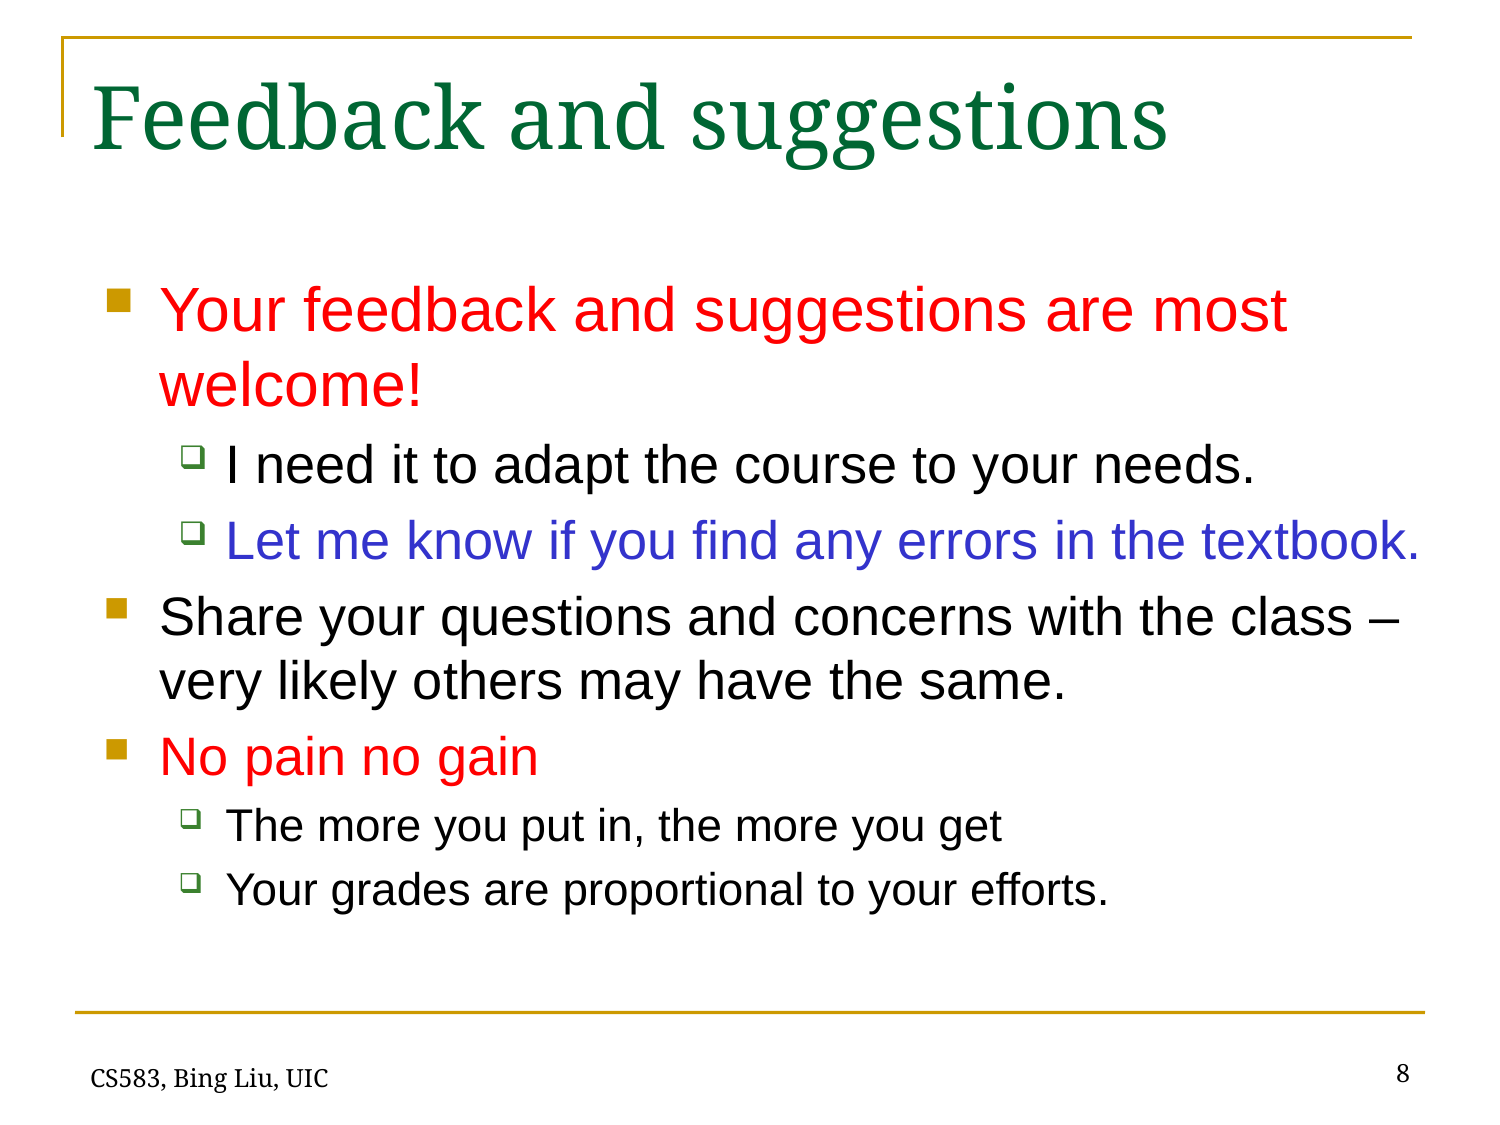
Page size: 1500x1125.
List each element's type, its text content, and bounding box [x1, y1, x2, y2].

title Feedback and suggestions [76, 54, 1451, 295]
list Your feedback and suggestions are most welcome! I need it to adapt the course to your needs. Let me know if you find any errors in the textbook. Share your questions and concerns with the class – very likely others may have the same. No pain no gain The more you put in, the more you get Your grades are proportional to your efforts. [88, 260, 1446, 995]
slide_number 8 [1074, 1023, 1426, 1100]
footer CS583, Bing Liu, UIC [74, 1024, 988, 1101]
